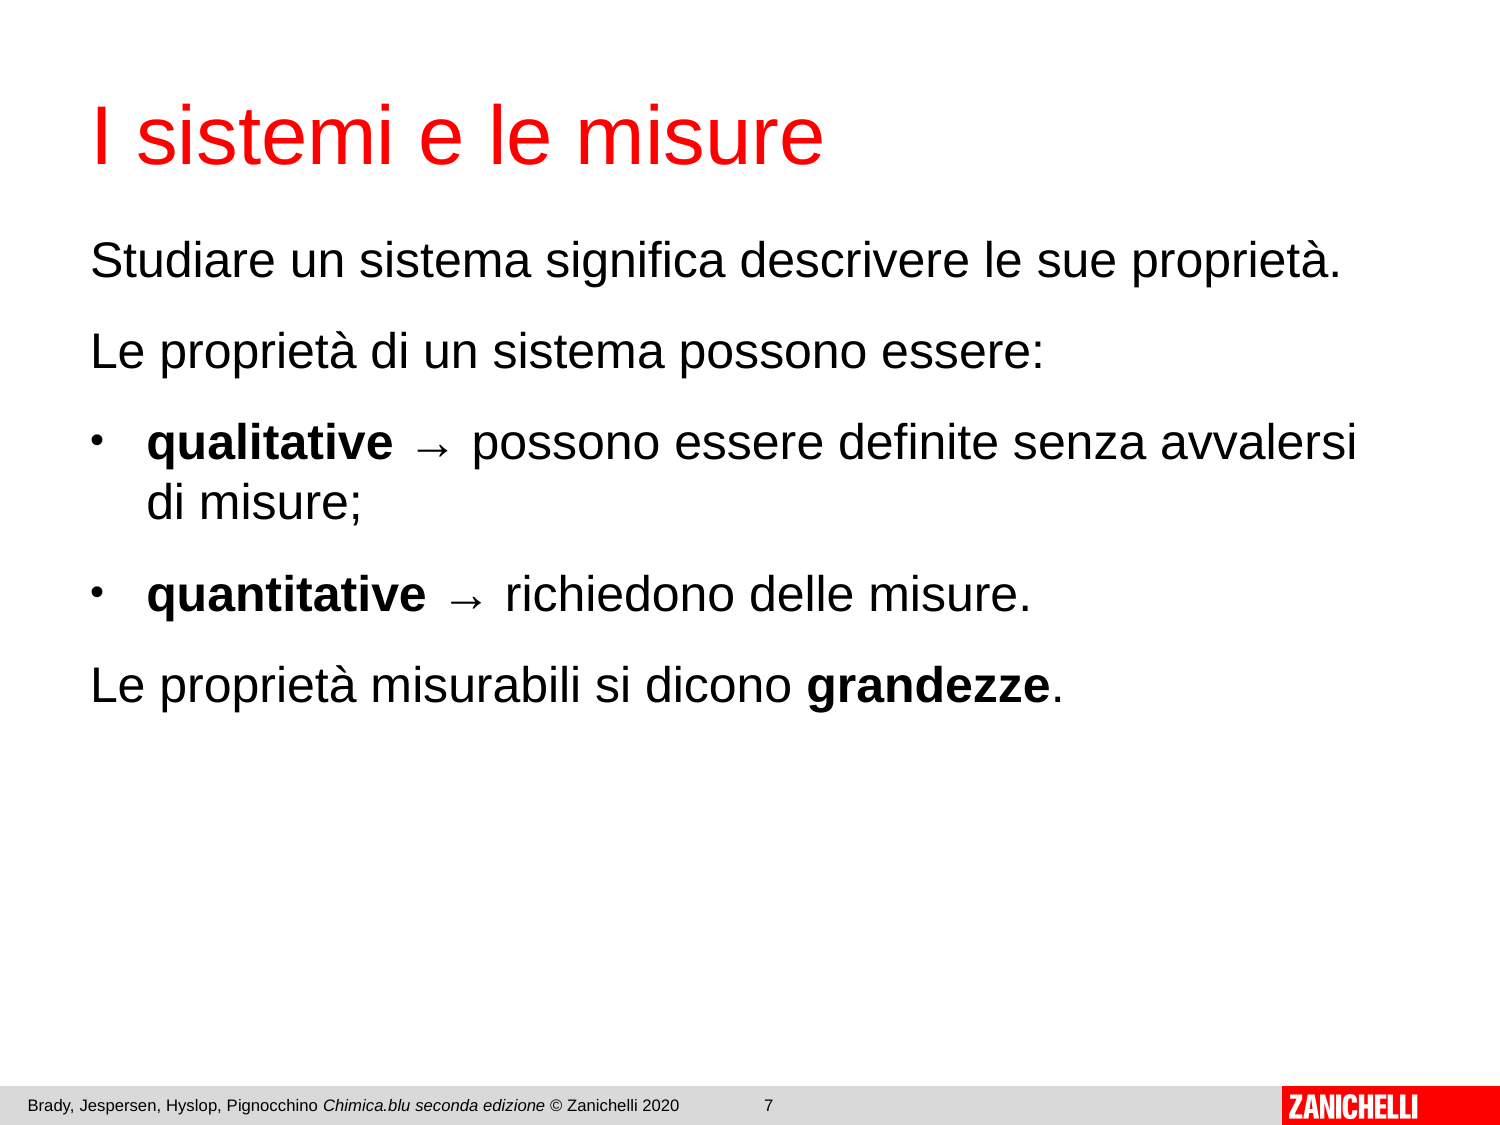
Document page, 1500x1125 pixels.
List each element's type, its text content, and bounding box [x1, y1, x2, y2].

footer Brady, Jespersen, Hyslop, Pignocchino Chimica.blu seconda edizione © Zanichelli 2020 [12, 1086, 857, 1125]
title I sistemi e le misure [75, 62, 1424, 213]
list Studiare un sistema significa descrivere le sue proprietà. Le proprietà di un sistema possono essere: qualitative → possono essere definite senza avvalersi di misure; quantitative → richiedono delle misure. Le proprietà misurabili si dicono grandezze. [75, 220, 1424, 895]
picture [1282, 1086, 1500, 1125]
